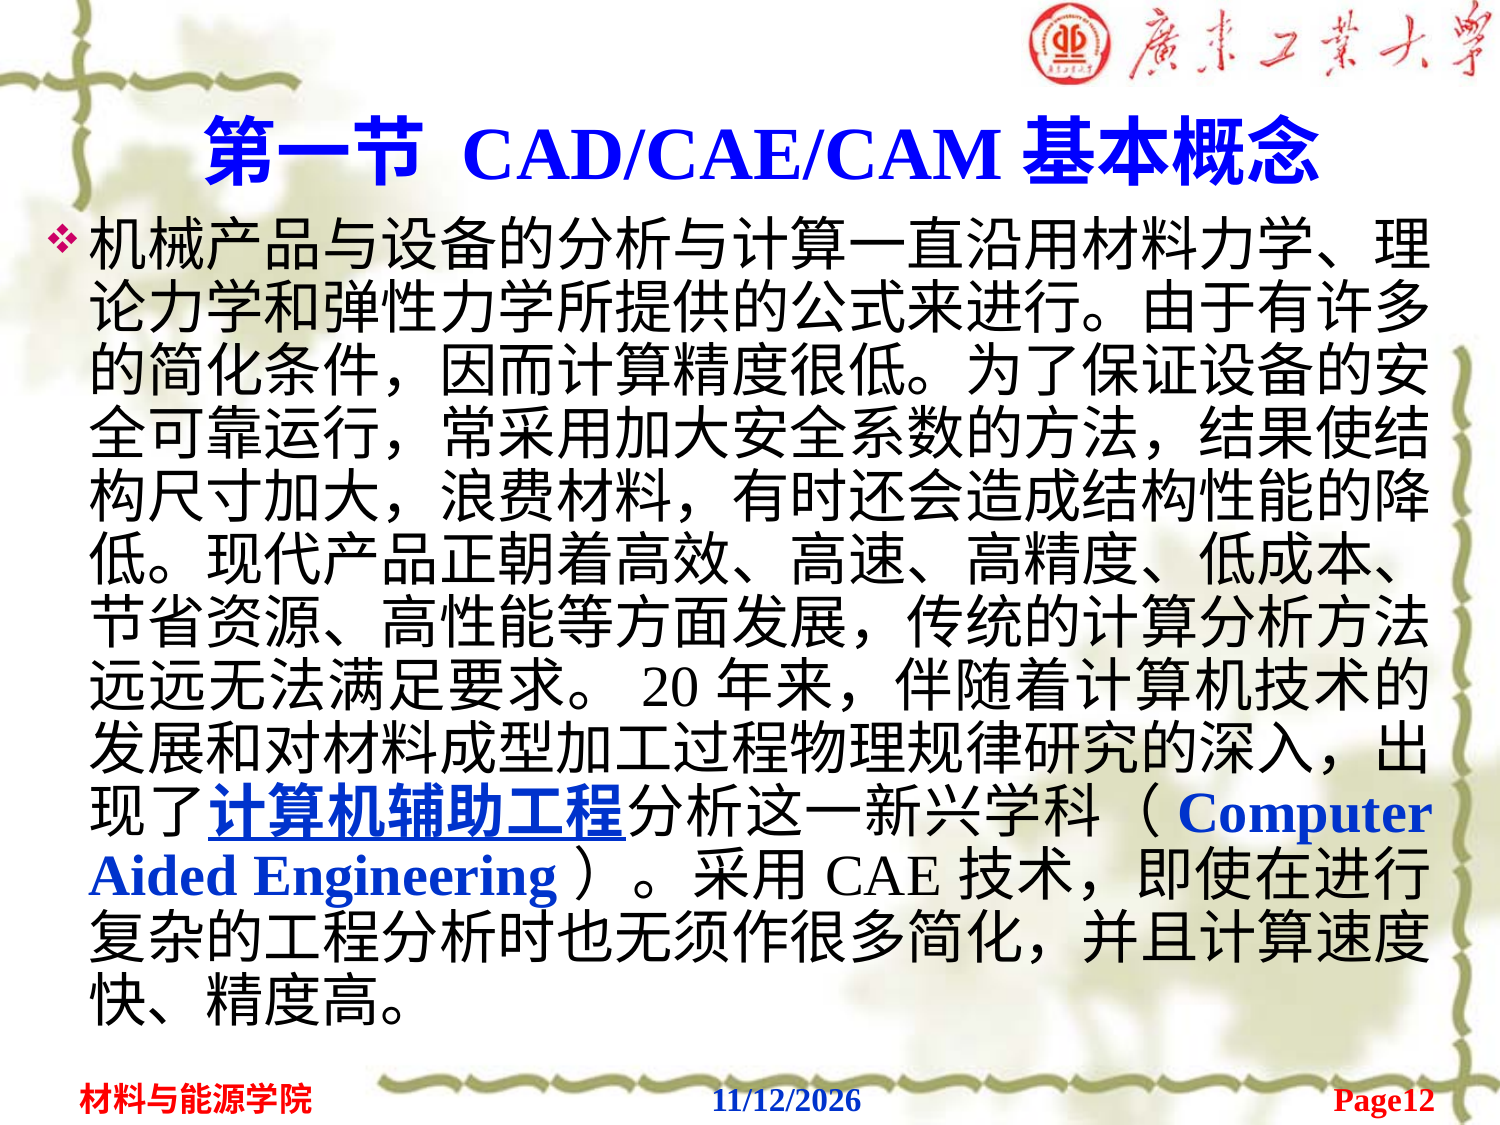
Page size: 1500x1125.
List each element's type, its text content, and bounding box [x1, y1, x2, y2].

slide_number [598, 1083, 975, 1118]
title 第一节 CAD/CAE/CAM基本概念 [88, 90, 1436, 208]
slide_number Page12 [1074, 1070, 1451, 1118]
footer 材料与能源学院 [64, 1083, 540, 1118]
picture [0, 0, 1500, 1125]
list 机械产品与设备的分析与计算一直沿用材料力学、理论力学和弹性力学所提供的公式来进行。由于有许多的简化条件，因而计算精度很低。为了保证设备的安全可靠运行，常采用加大安全系数的方法，结果使结构尺寸加大，浪费材料，有时还会造成结构性能的降低。现代产品正朝着高效、高速、高精度、低成本、节省资源、高性能等方面发展，传统的计算分析方法远远无法满足要求。20年来，伴随着计算机技术的发展和对材料成型加工过程物理规律研究的深入，出现了计算机辅助工程分析这一新兴学科（Computer Aided Engineering）。采用CAE技术，即使在进行复杂的工程分析时也无须作很多简化，并且计算速度快、精度高。 [29, 208, 1447, 1083]
